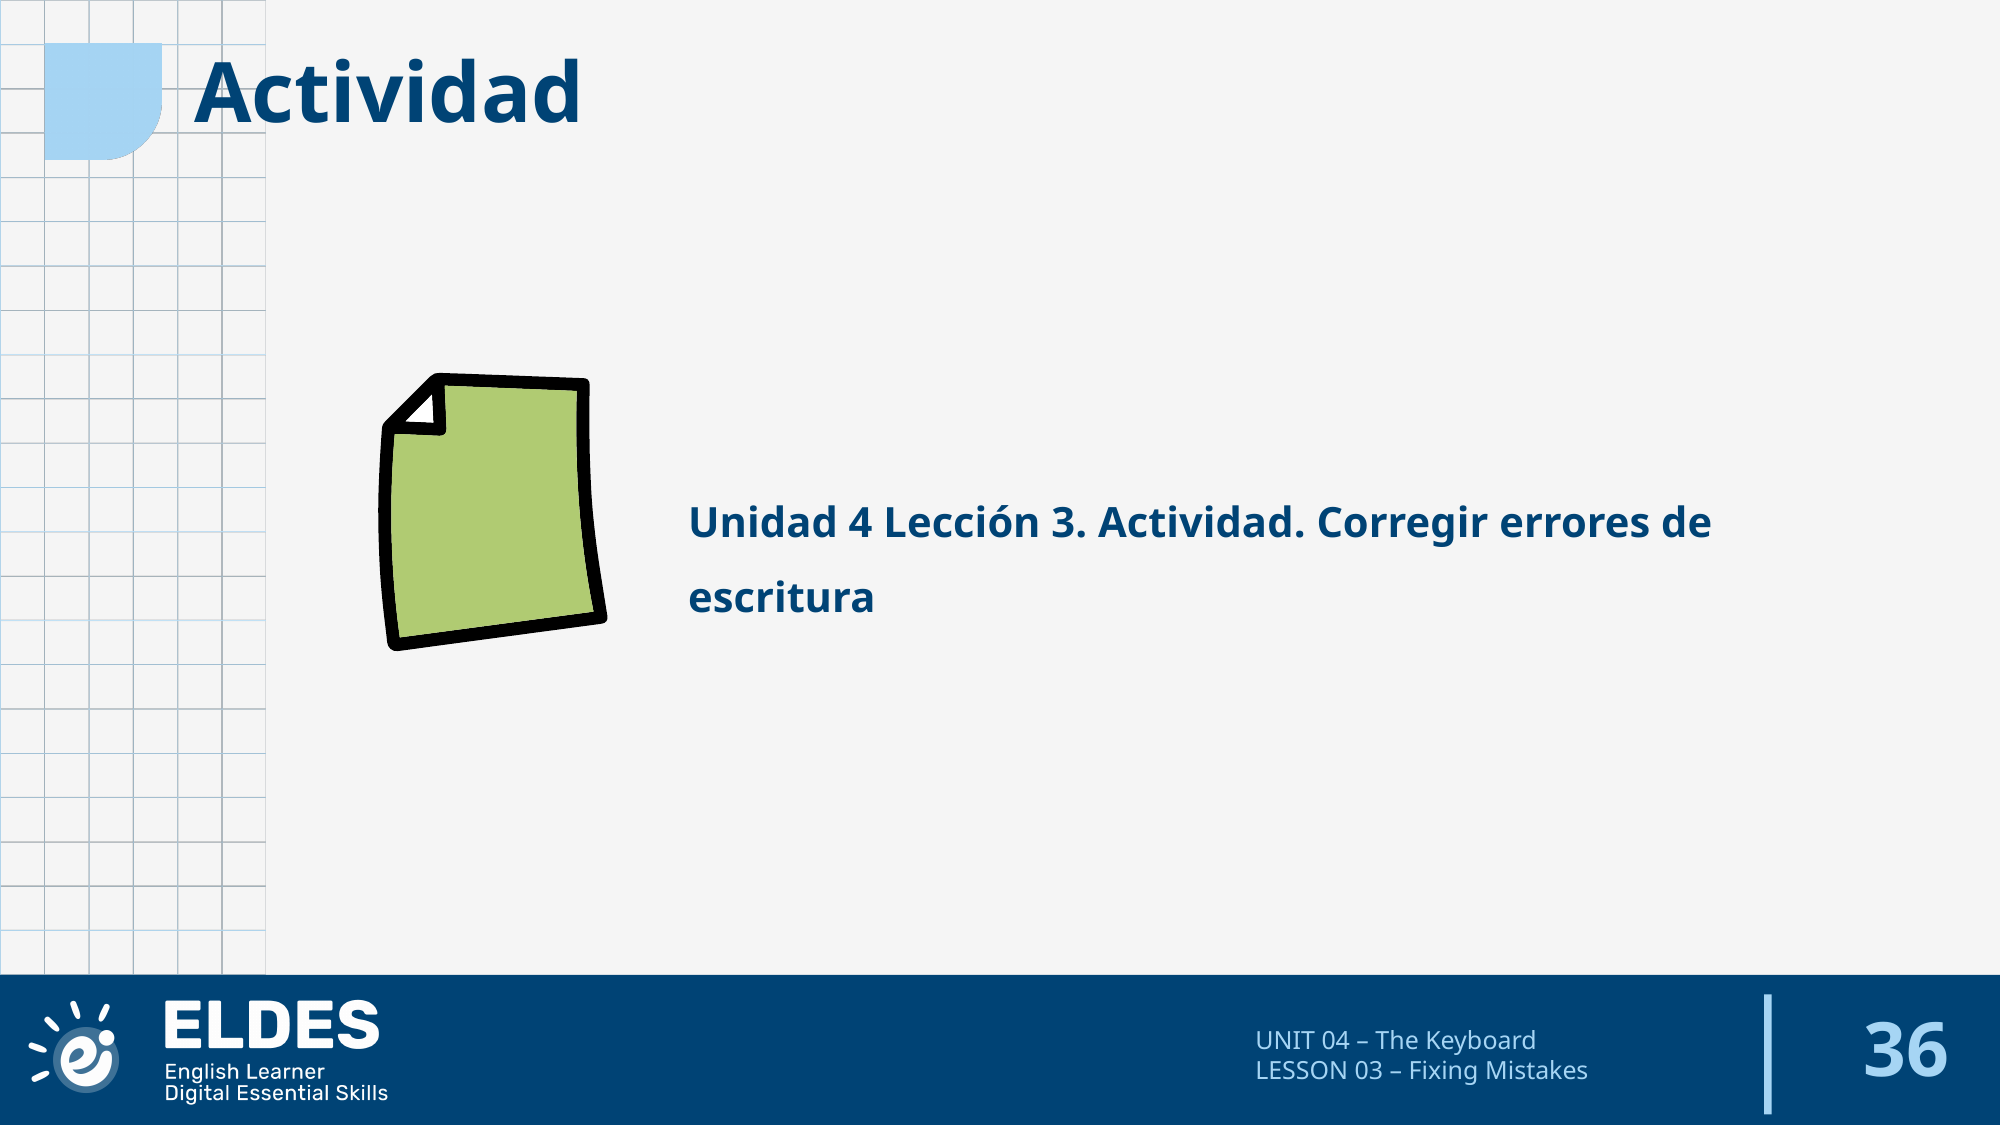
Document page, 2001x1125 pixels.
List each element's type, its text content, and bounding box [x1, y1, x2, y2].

list Actividad [179, 43, 1670, 160]
picture [0, 1, 468, 1125]
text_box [377, 372, 608, 652]
footer UNIT 04 – The Keyboard LESSON 03 – Fixing Mistakes [1240, 1004, 1746, 1105]
slide_number ‹#› [1786, 1003, 1965, 1103]
text_box Unidad 4 Lección 3. Actividad. Corregir errores de escritura [673, 463, 1876, 563]
